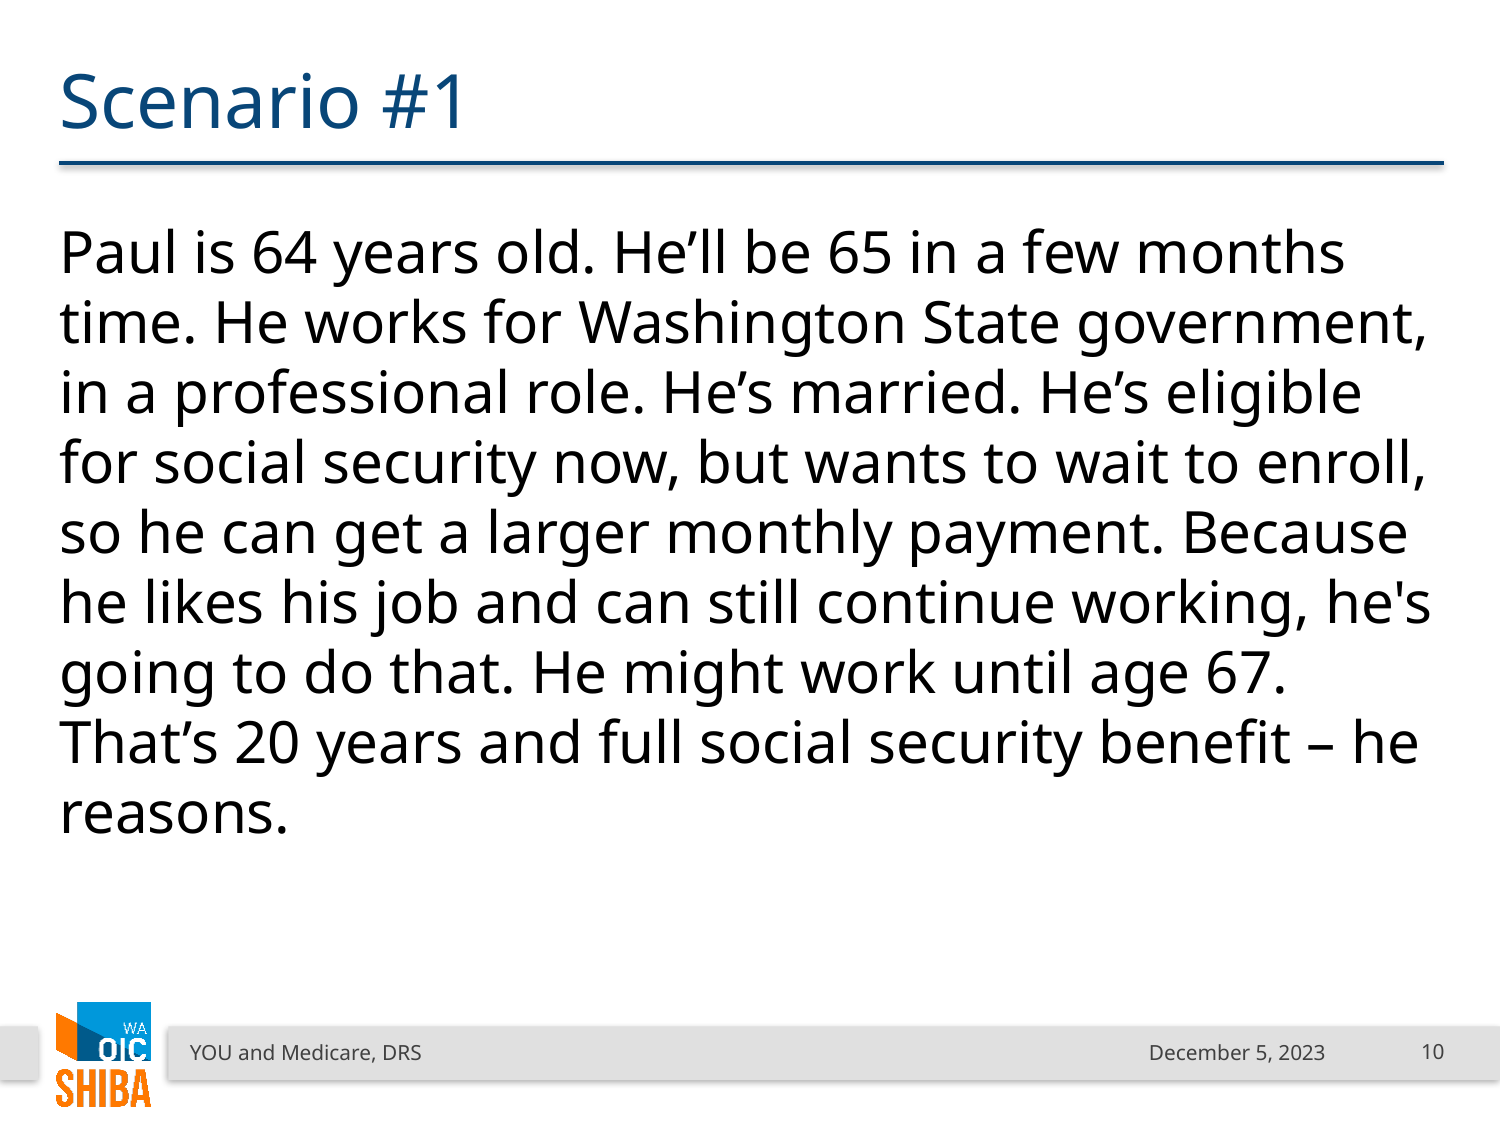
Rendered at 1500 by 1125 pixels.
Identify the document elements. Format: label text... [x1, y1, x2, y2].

title Scenario #1 [59, 53, 1445, 164]
footer YOU and Medicare, DRS [190, 1035, 785, 1069]
list Paul is 64 years old. He’ll be 65 in a few months time. He works for Washington State government, in a professional role. He’s married. He’s eligible for social security now, but wants to wait to enroll, so he can get a larger monthly payment. Because he likes his job and can still continue working, he's going to do that. He might work until age 67. That’s 20 years and full social security benefit – he reasons. [59, 215, 1445, 958]
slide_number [975, 1035, 1326, 1069]
picture [56, 1002, 151, 1107]
slide_number 10 [1339, 1035, 1445, 1069]
